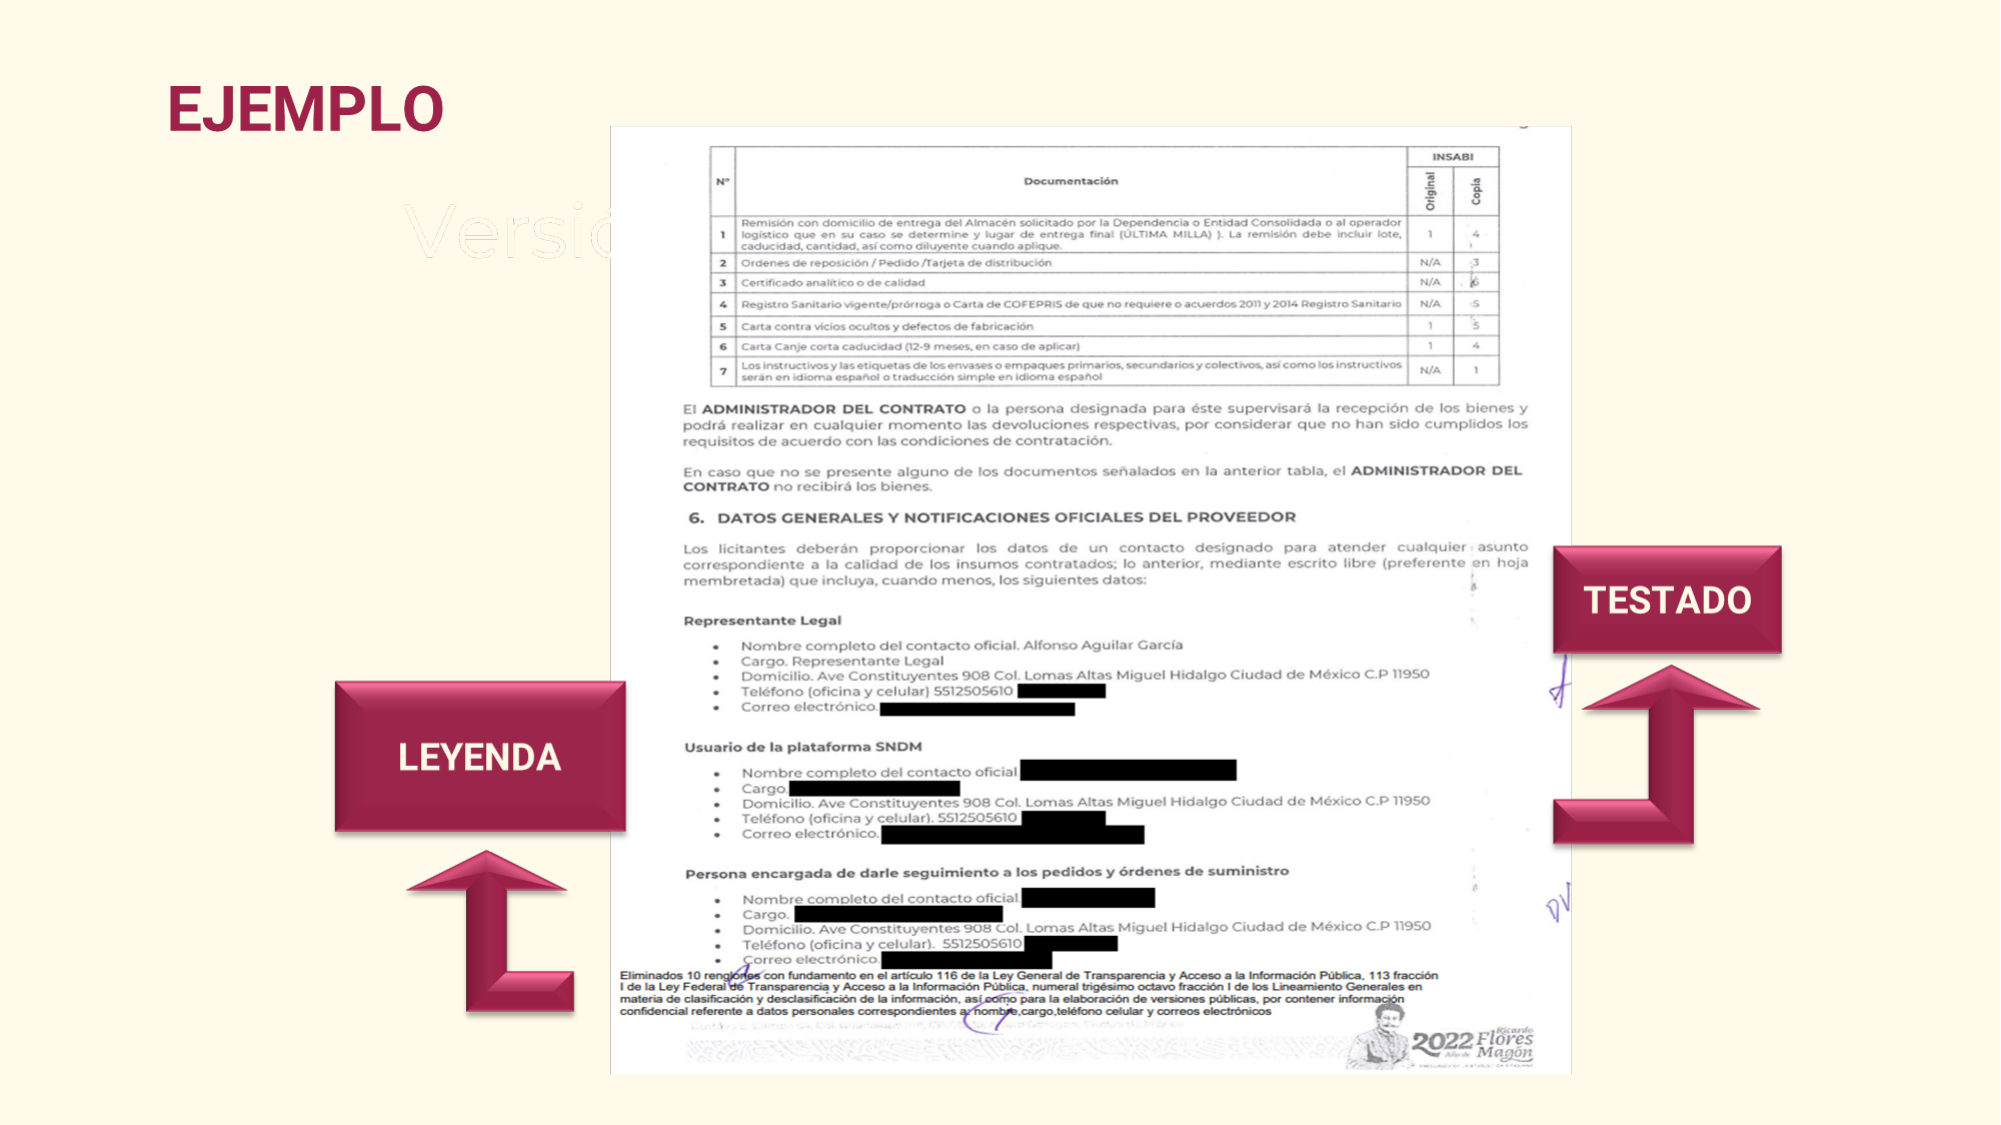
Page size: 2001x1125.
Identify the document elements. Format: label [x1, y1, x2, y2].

picture [127, 50, 1873, 1074]
